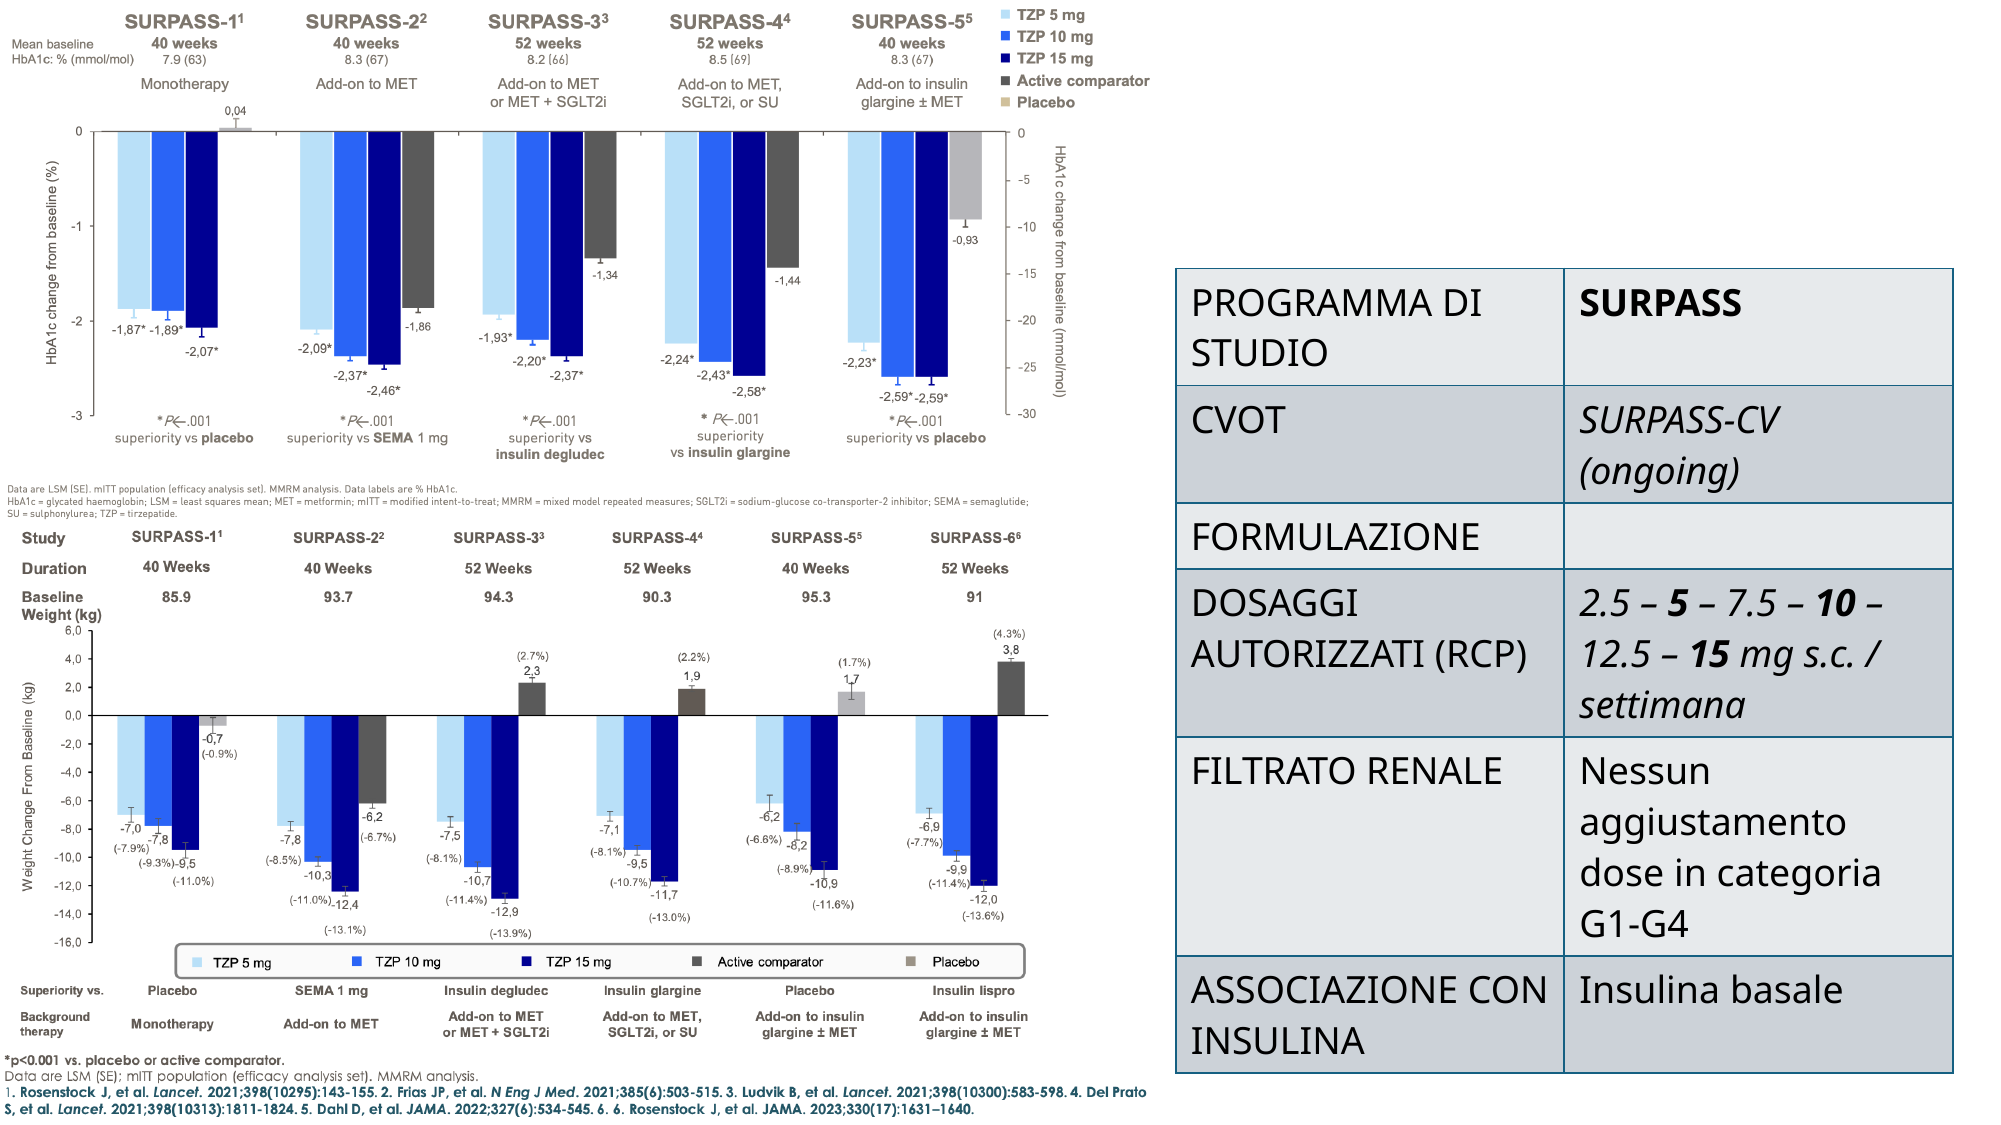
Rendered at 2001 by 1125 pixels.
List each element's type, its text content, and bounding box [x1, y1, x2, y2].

table_cell [1565, 504, 1952, 568]
table_cell Insulina basale [1565, 957, 1952, 1072]
picture [0, 0, 1156, 1125]
table_header PROGRAMMA DI STUDIO [1177, 269, 1563, 385]
table_cell Nessun aggiustamento dose in categoria G1-G4 [1565, 738, 1952, 955]
table_cell ASSOCIAZIONE CON INSULINA [1177, 957, 1563, 1072]
table_cell FILTRATO RENALE [1177, 738, 1563, 955]
table_cell CVOT [1177, 386, 1563, 502]
table_cell FORMULAZIONE [1177, 504, 1563, 568]
table_cell DOSAGGI AUTORIZZATI (RCP) [1177, 570, 1563, 736]
table_cell SURPASS-CV (ongoing) [1565, 386, 1952, 502]
table_header SURPASS [1565, 269, 1952, 385]
table_cell 2.5 – 5 – 7.5 – 10 – 12.5 – 15 mg s.c. / settimana [1565, 570, 1952, 736]
